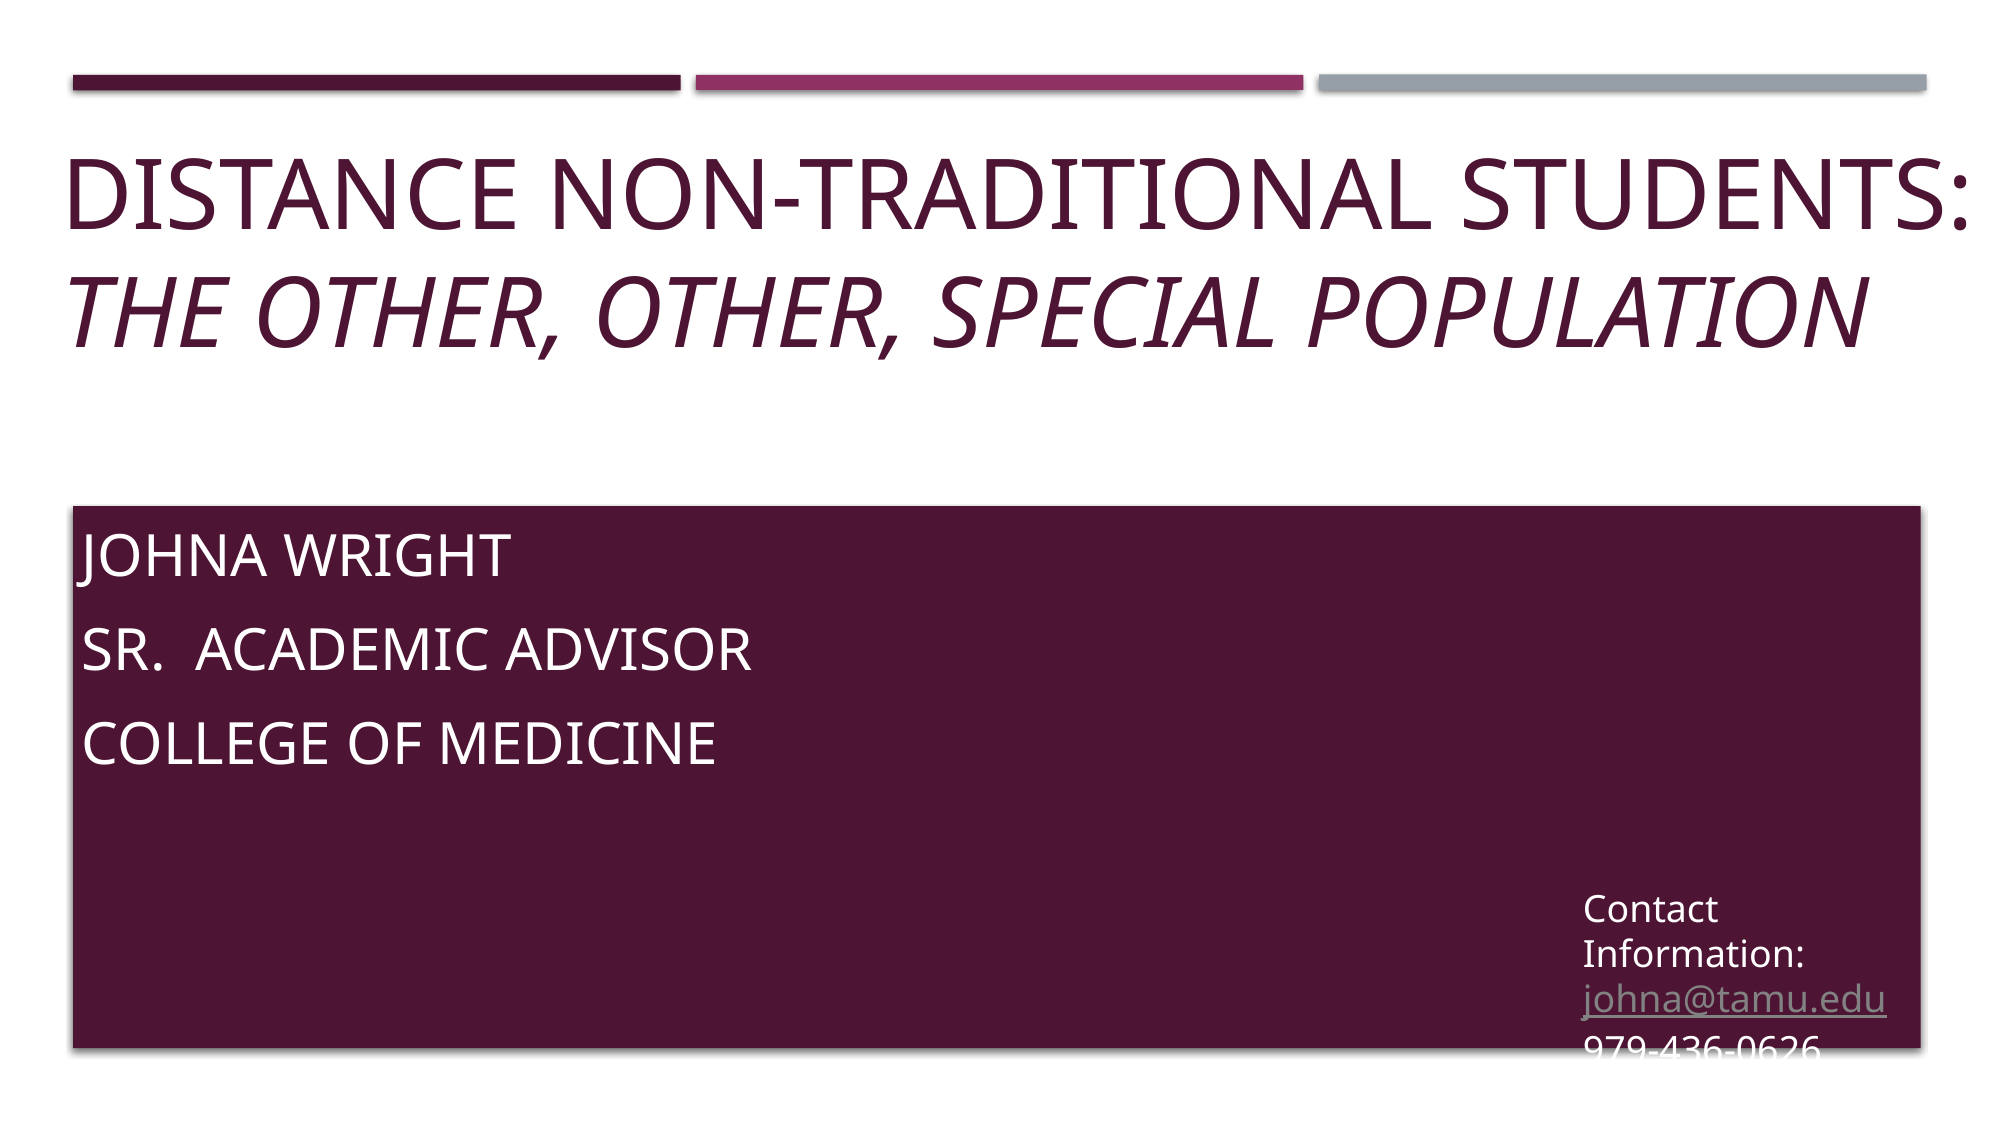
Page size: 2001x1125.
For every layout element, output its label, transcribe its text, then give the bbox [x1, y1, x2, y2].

text_box Contact Information: johna@tamu.edu 979-436-0626 [1568, 877, 1940, 1079]
subtitle Johna Wright Sr. Academic Advisor College of medicine [66, 510, 1907, 994]
title Distance Non-Traditional Students: The Other, Other, special Population [46, 56, 2000, 375]
